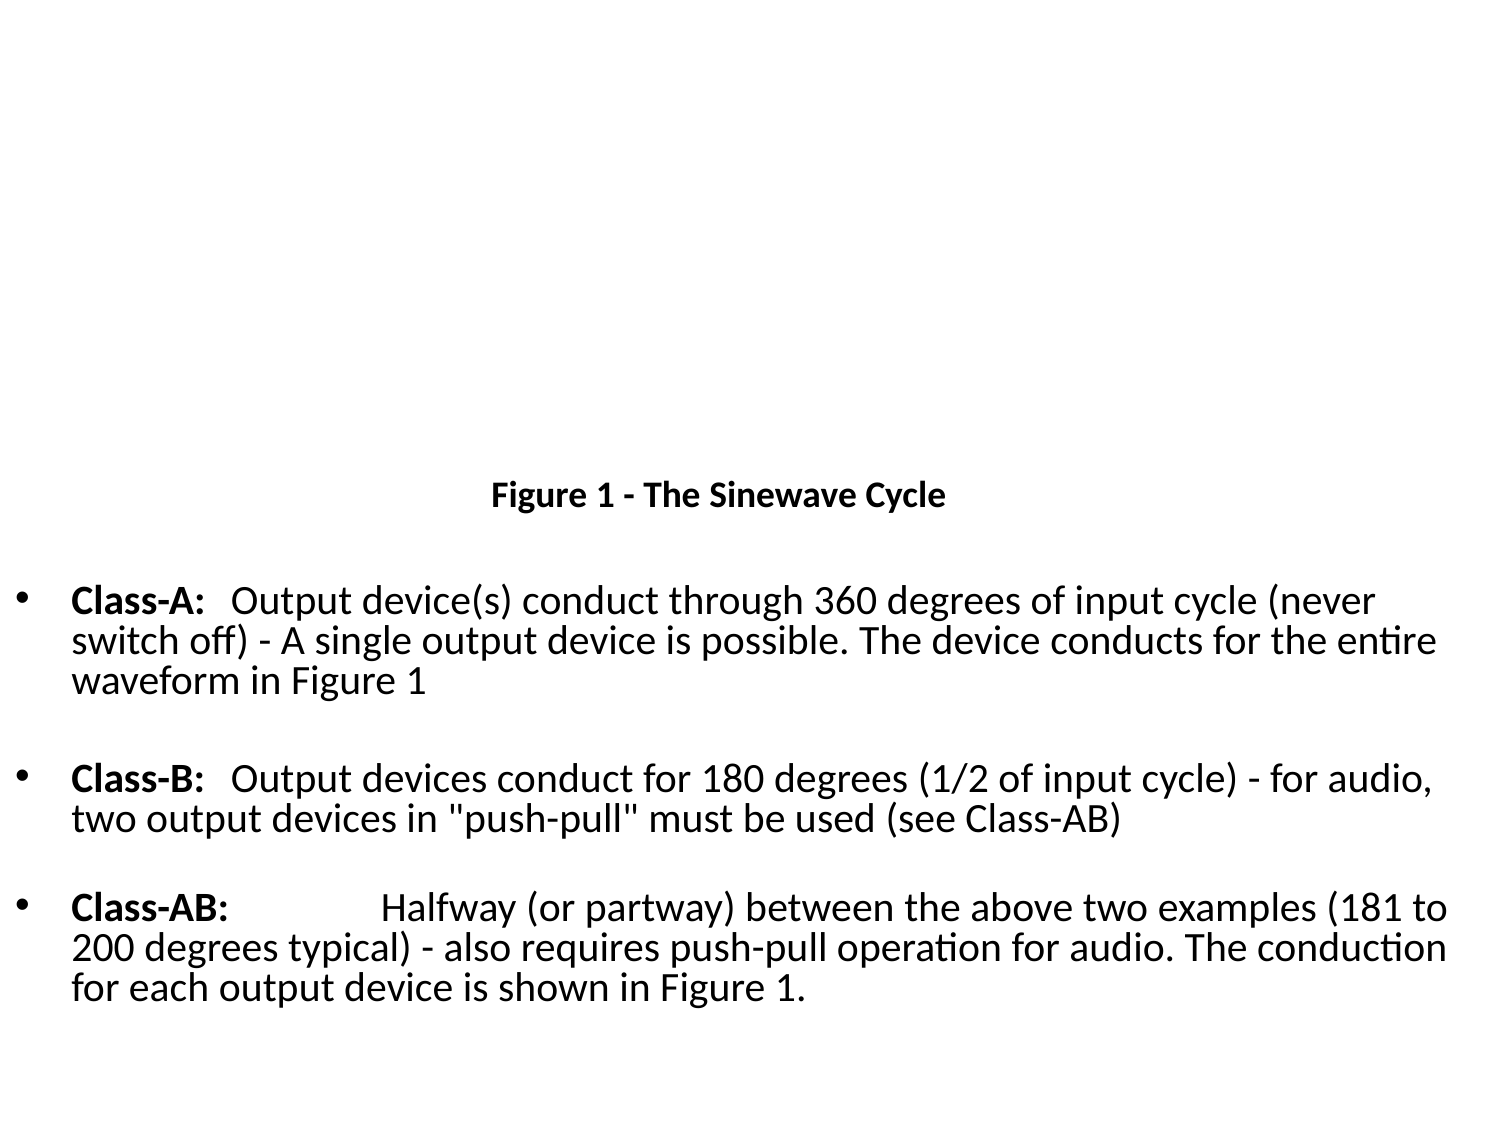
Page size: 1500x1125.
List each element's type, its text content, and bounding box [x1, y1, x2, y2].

list Class-A: Output device(s) conduct through 360 degrees of input cycle (never switch off) - A single output device is possible. The device conducts for the entire waveform in Figure 1 Class-B: Output devices conduct for 180 degrees (1/2 of input cycle) - for audio, two output devices in "push-pull" must be used (see Class-AB) Class-AB: Halfway (or partway) between the above two examples (181 to 200 degrees typical) - also requires push-pull operation for audio. The conduction for each output device is shown in Figure 1. [0, 575, 1500, 1125]
text_box Figure 1 - The Sinewave Cycle [476, 462, 971, 523]
